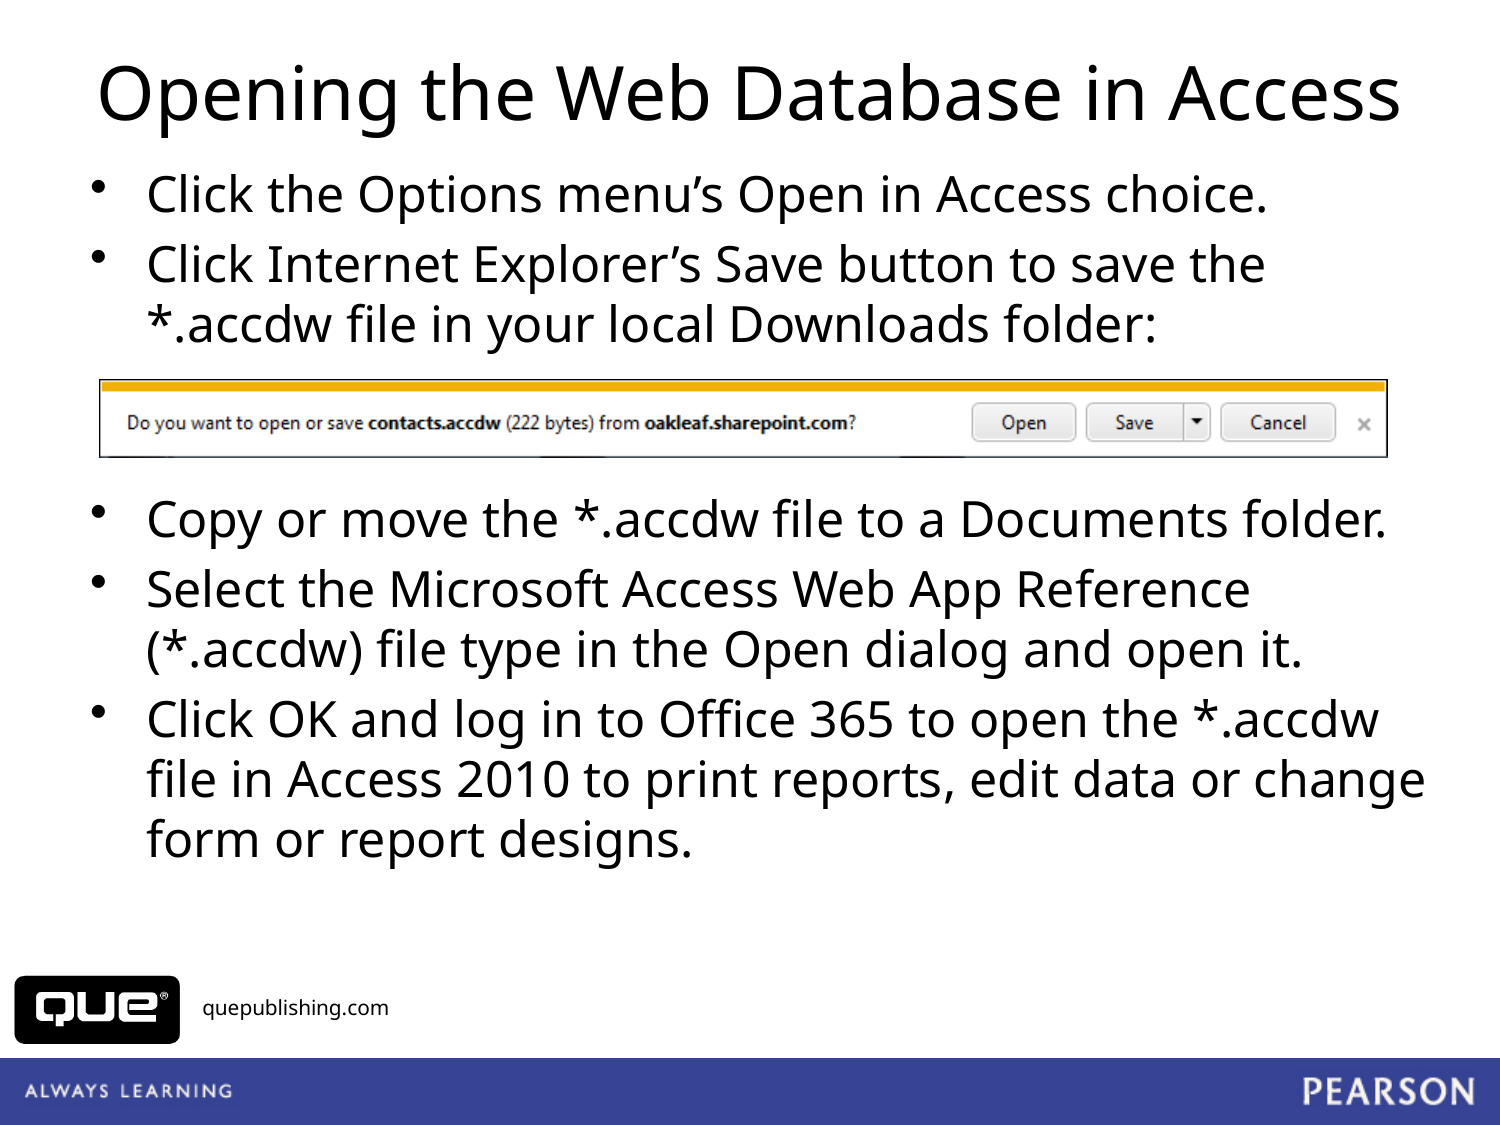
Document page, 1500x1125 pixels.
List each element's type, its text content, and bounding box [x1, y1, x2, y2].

picture [12, 974, 182, 1045]
picture [0, 1058, 1500, 1125]
picture [99, 379, 1388, 459]
title Opening the Web Database in Access [24, 24, 1475, 155]
text_box Copy or move the *.accdw file to a Documents folder. Select the Microsoft Access Web App Reference (*.accdw) file type in the Open dialog and open it. Click OK and log in to Office 365 to open the *.accdw file in Access 2010 to print reports, edit data or change form or report designs. [75, 479, 1450, 938]
list Click the Options menu’s Open in Access choice. Click Internet Explorer’s Save button to save the *.accdw file in your local Downloads folder: [75, 154, 1425, 368]
